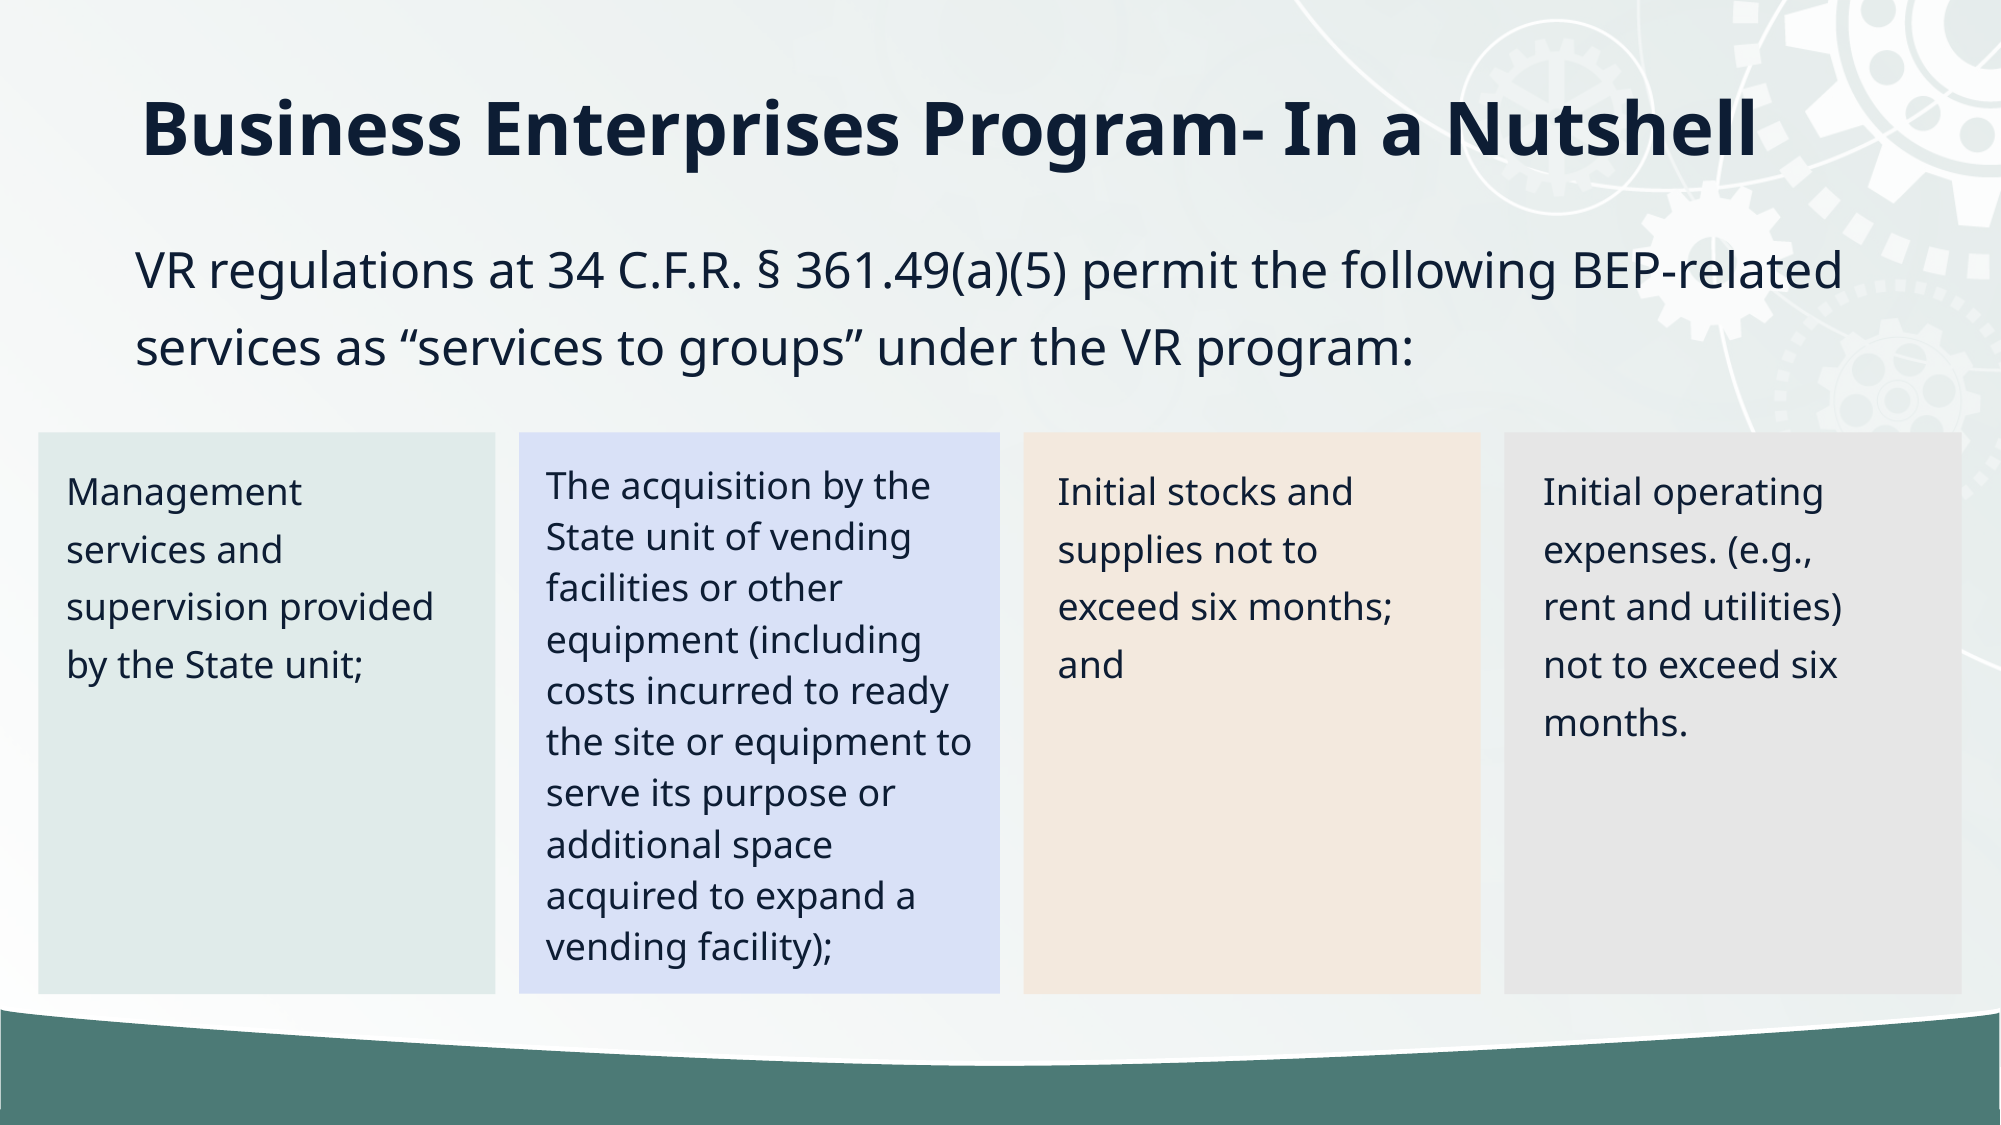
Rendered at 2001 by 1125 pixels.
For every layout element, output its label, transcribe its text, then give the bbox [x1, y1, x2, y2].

text_box [38, 432, 496, 995]
text_box [1023, 432, 1481, 995]
text_box [1504, 432, 1962, 995]
text_box Management services and supervision provided by the State unit; [51, 447, 459, 694]
text_box Initial stocks and supplies not to exceed six months; and [1042, 447, 1429, 694]
title Business Enterprises Program- In a Nutshell [120, 60, 1885, 213]
text_box Initial operating expenses. (e.g., rent and utilities) not to exceed six months. [1528, 448, 1885, 751]
text_box The acquisition by the State unit of vending facilities or other equipment (including costs incurred to ready the site or equipment to serve its purpose or additional space acquired to expand a vending facility); [530, 447, 1000, 976]
text_box [519, 432, 1000, 994]
list VR regulations at 34 C.F.R. § 361.49(a)(5) permit the following BEP-related services as “services to groups” under the VR program: [120, 213, 1885, 383]
